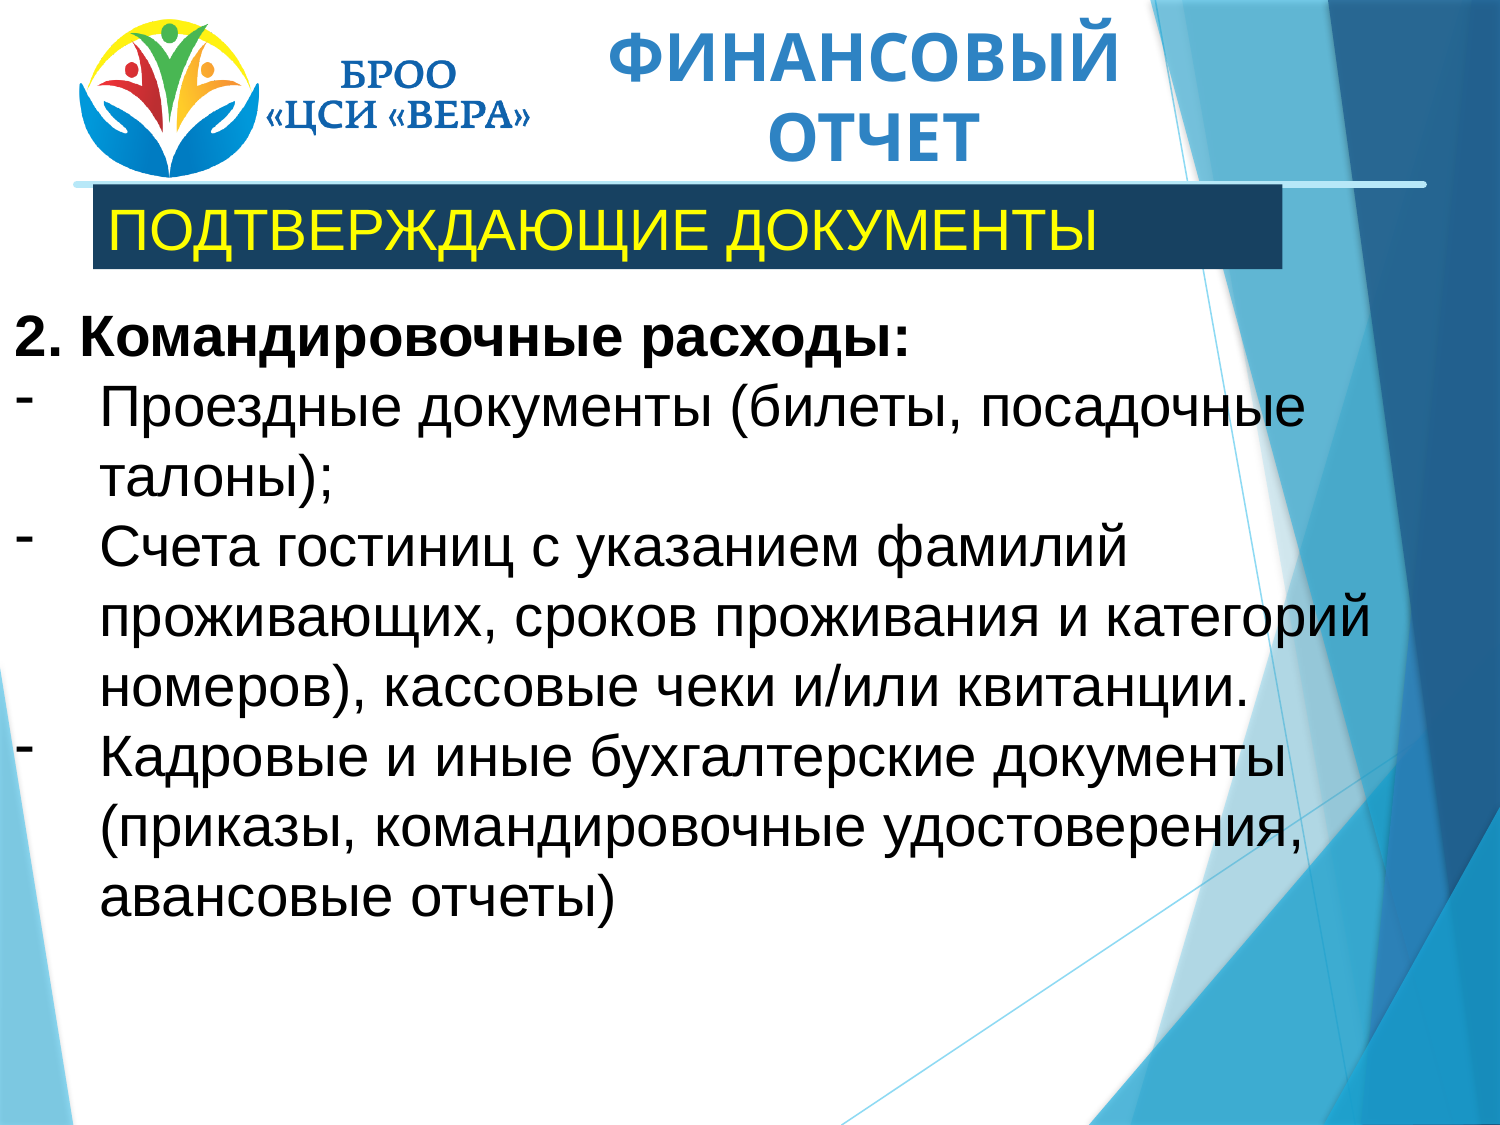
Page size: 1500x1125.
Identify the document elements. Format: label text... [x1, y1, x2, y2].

text_box ФИНАНСОВЫЙ ОТЧЕТ [442, 7, 1288, 137]
picture [79, 18, 530, 179]
text_box 2. Командировочные расходы: Проездные документы (билеты, посадочные талоны); Счета гостиниц с указанием фамилий проживающих, сроков проживания и категорий номеров), кассовые чеки и/или квитанции. Кадровые и иные бухгалтерские документы (приказы, командировочные удостоверения, авансовые отчеты) [0, 290, 1500, 936]
text_box ПОДТВЕРЖДАЮЩИЕ ДОКУМЕНТЫ [93, 195, 1283, 270]
